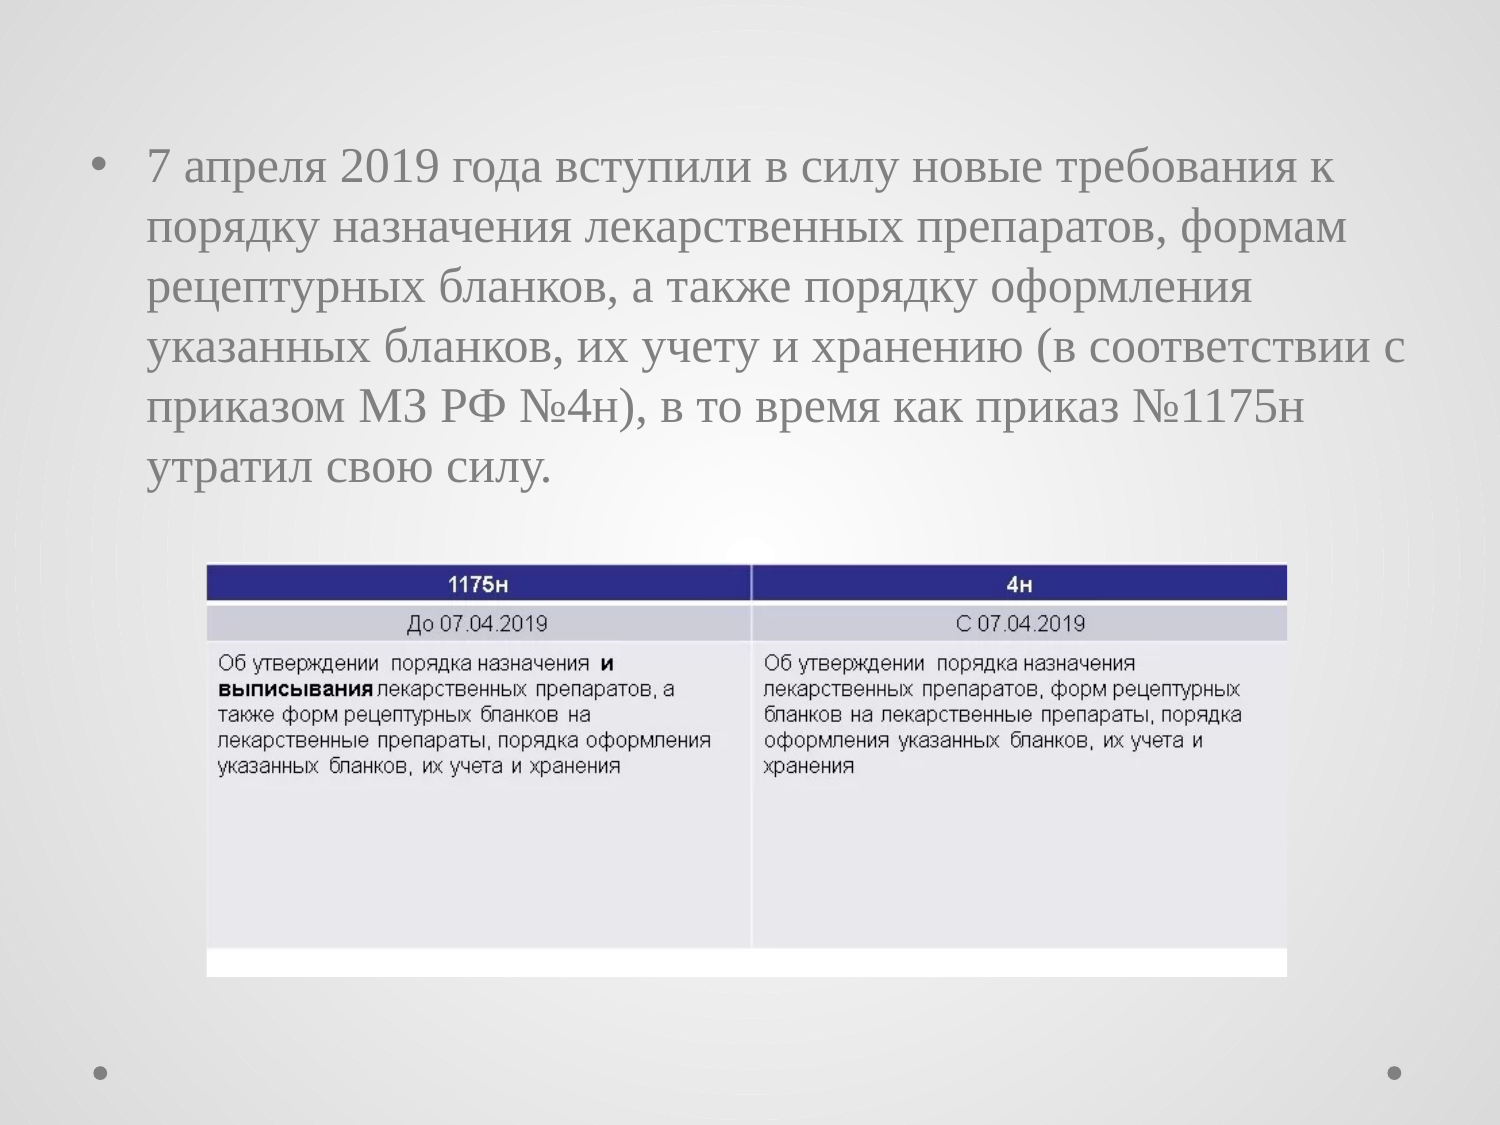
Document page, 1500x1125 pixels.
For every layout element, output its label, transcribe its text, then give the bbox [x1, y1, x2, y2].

list 7 апреля 2019 года вступили в силу новые требования к порядку назначения лекарственных препаратов, формам рецептурных бланков, а также порядку оформления указанных бланков, их учету и хранению (в соответствии с приказом МЗ РФ №4н), в то время как приказ №1175н утратил свою силу. [75, 125, 1425, 1005]
picture [206, 562, 1288, 977]
